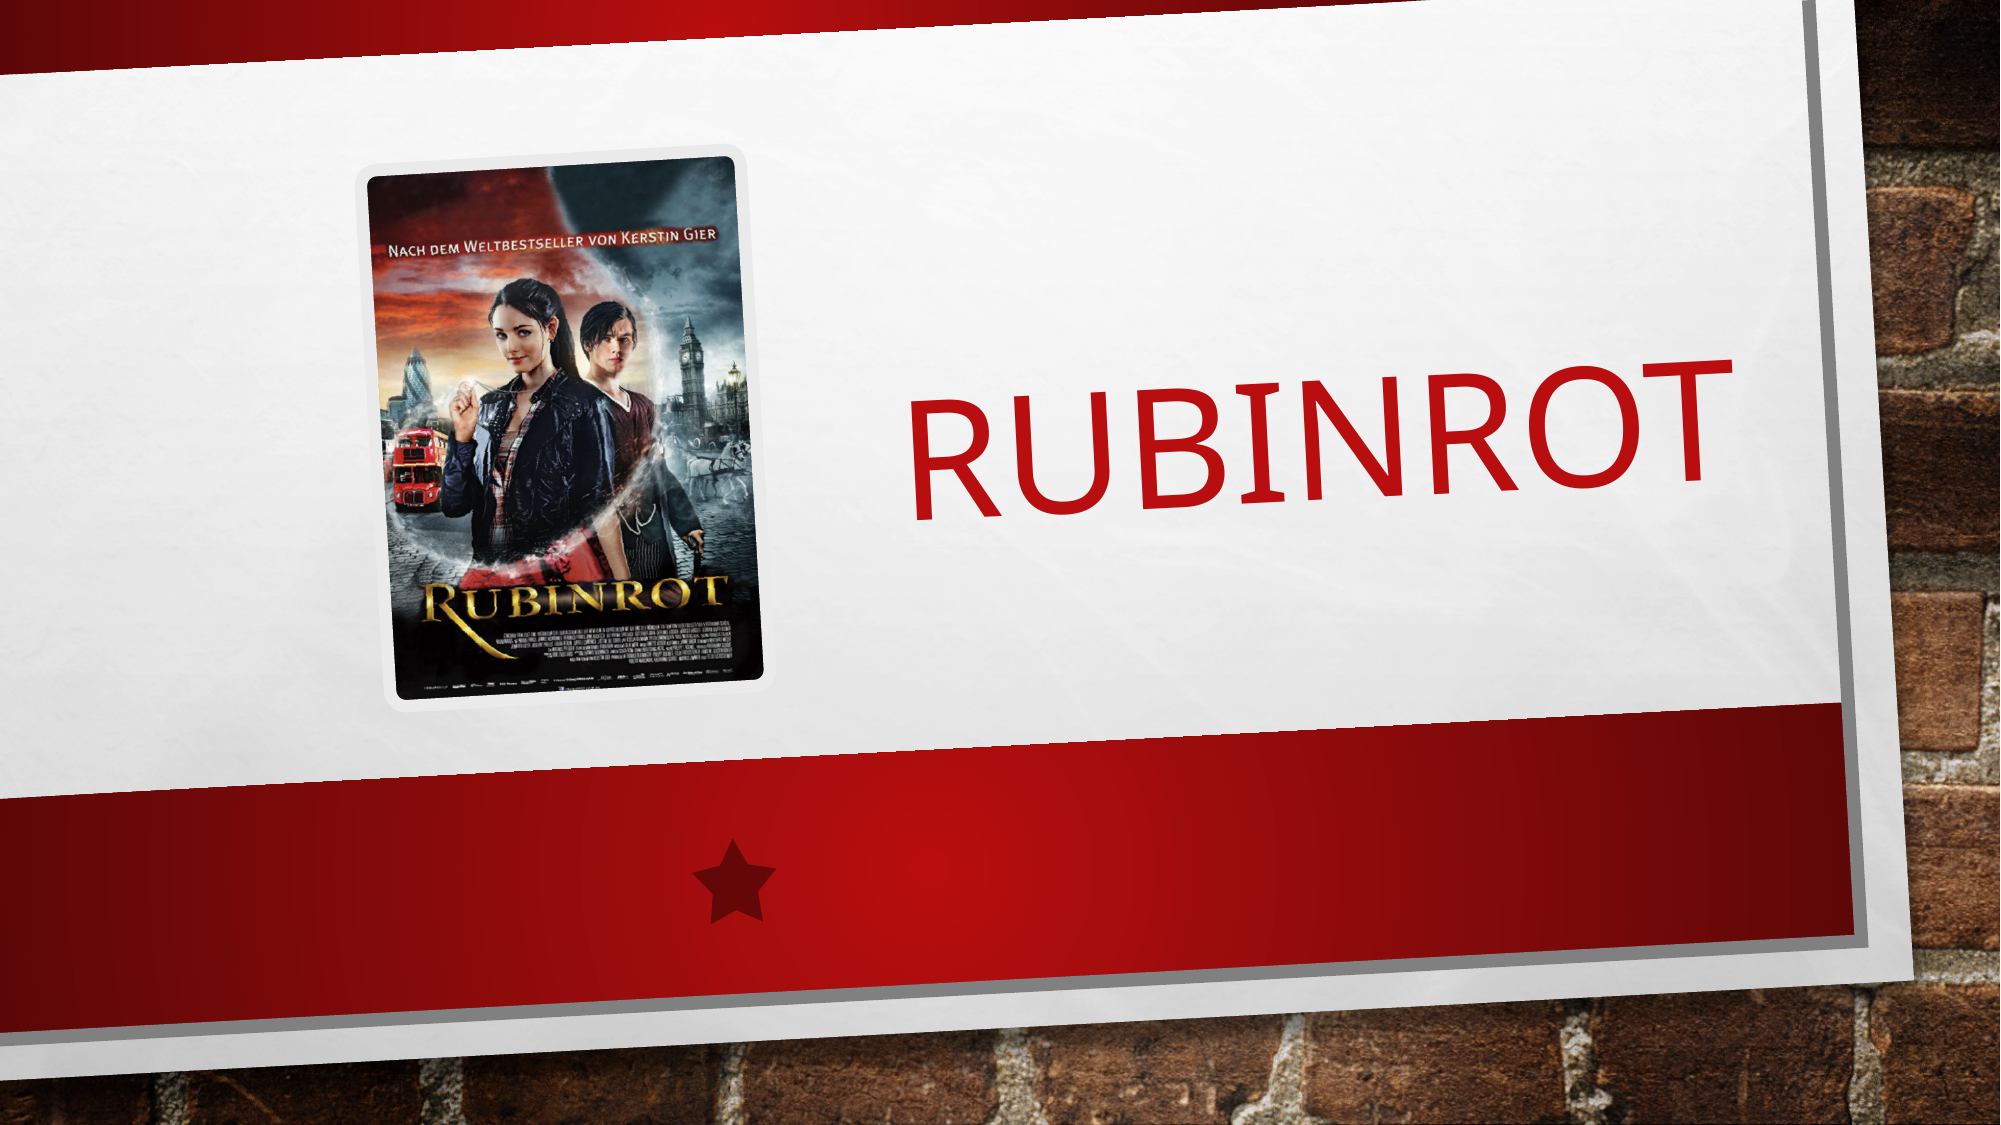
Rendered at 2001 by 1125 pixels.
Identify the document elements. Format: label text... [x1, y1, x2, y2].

picture [368, 157, 763, 699]
picture [0, 0, 2000, 1125]
title RUBINROT [135, 67, 1758, 605]
